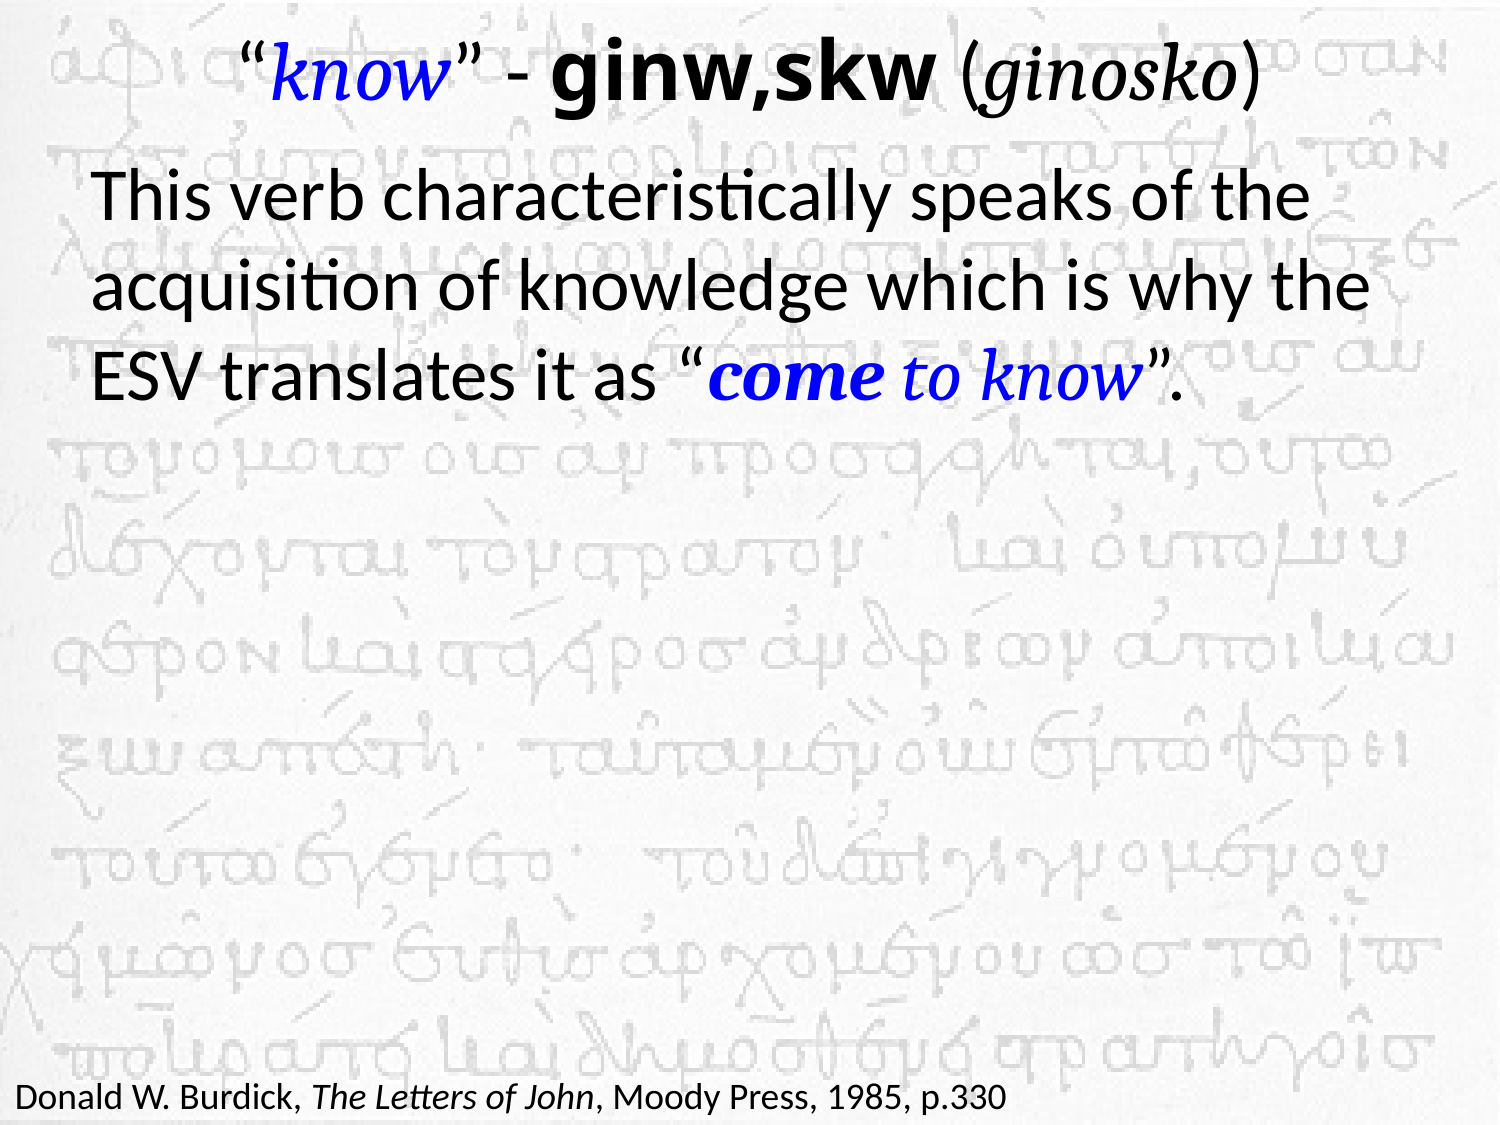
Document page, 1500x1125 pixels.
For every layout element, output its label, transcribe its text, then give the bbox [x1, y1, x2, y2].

title “know” - ginw,skw (ginosko) [0, 0, 1500, 147]
list This verb characteristically speaks of the acquisition of knowledge which is why the ESV translates it as “come to know”. [75, 138, 1425, 1056]
text_box Donald W. Burdick, The Letters of John, Moody Press, 1985, p.330 [0, 1064, 1500, 1125]
